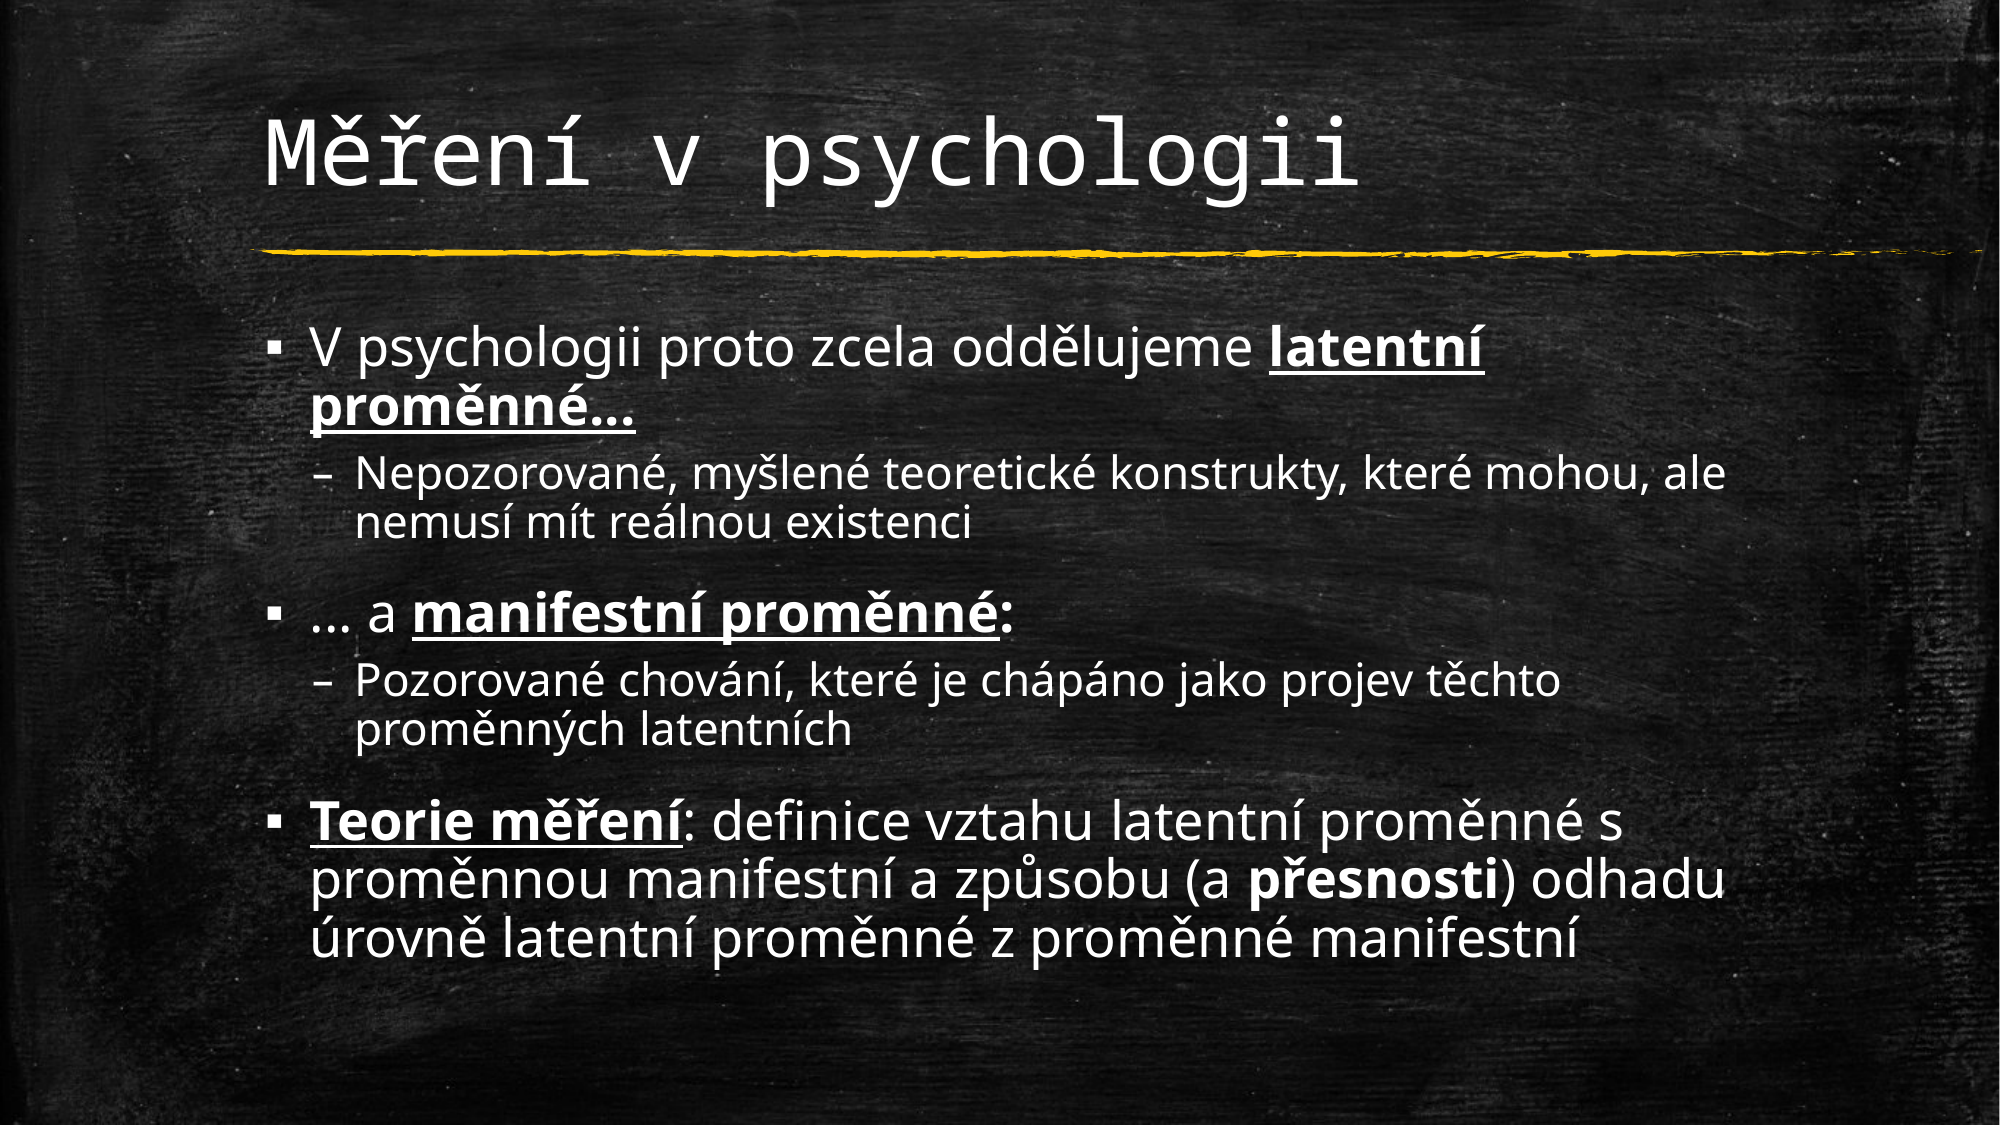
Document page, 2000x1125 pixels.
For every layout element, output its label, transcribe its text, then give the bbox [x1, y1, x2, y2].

title Měření v psychologii [249, 45, 1750, 213]
list V psychologii proto zcela oddělujeme latentní proměnné... Nepozorované, myšlené teoretické konstrukty, které mohou, ale nemusí mít reálnou existenci ... a manifestní proměnné: Pozorované chování, které je chápáno jako projev těchto proměnných latentních Teorie měření: definice vztahu latentní proměnné s proměnnou manifestní a způsobu (a přesnosti) odhadu úrovně latentní proměnné z proměnné manifestní [249, 312, 1750, 1013]
